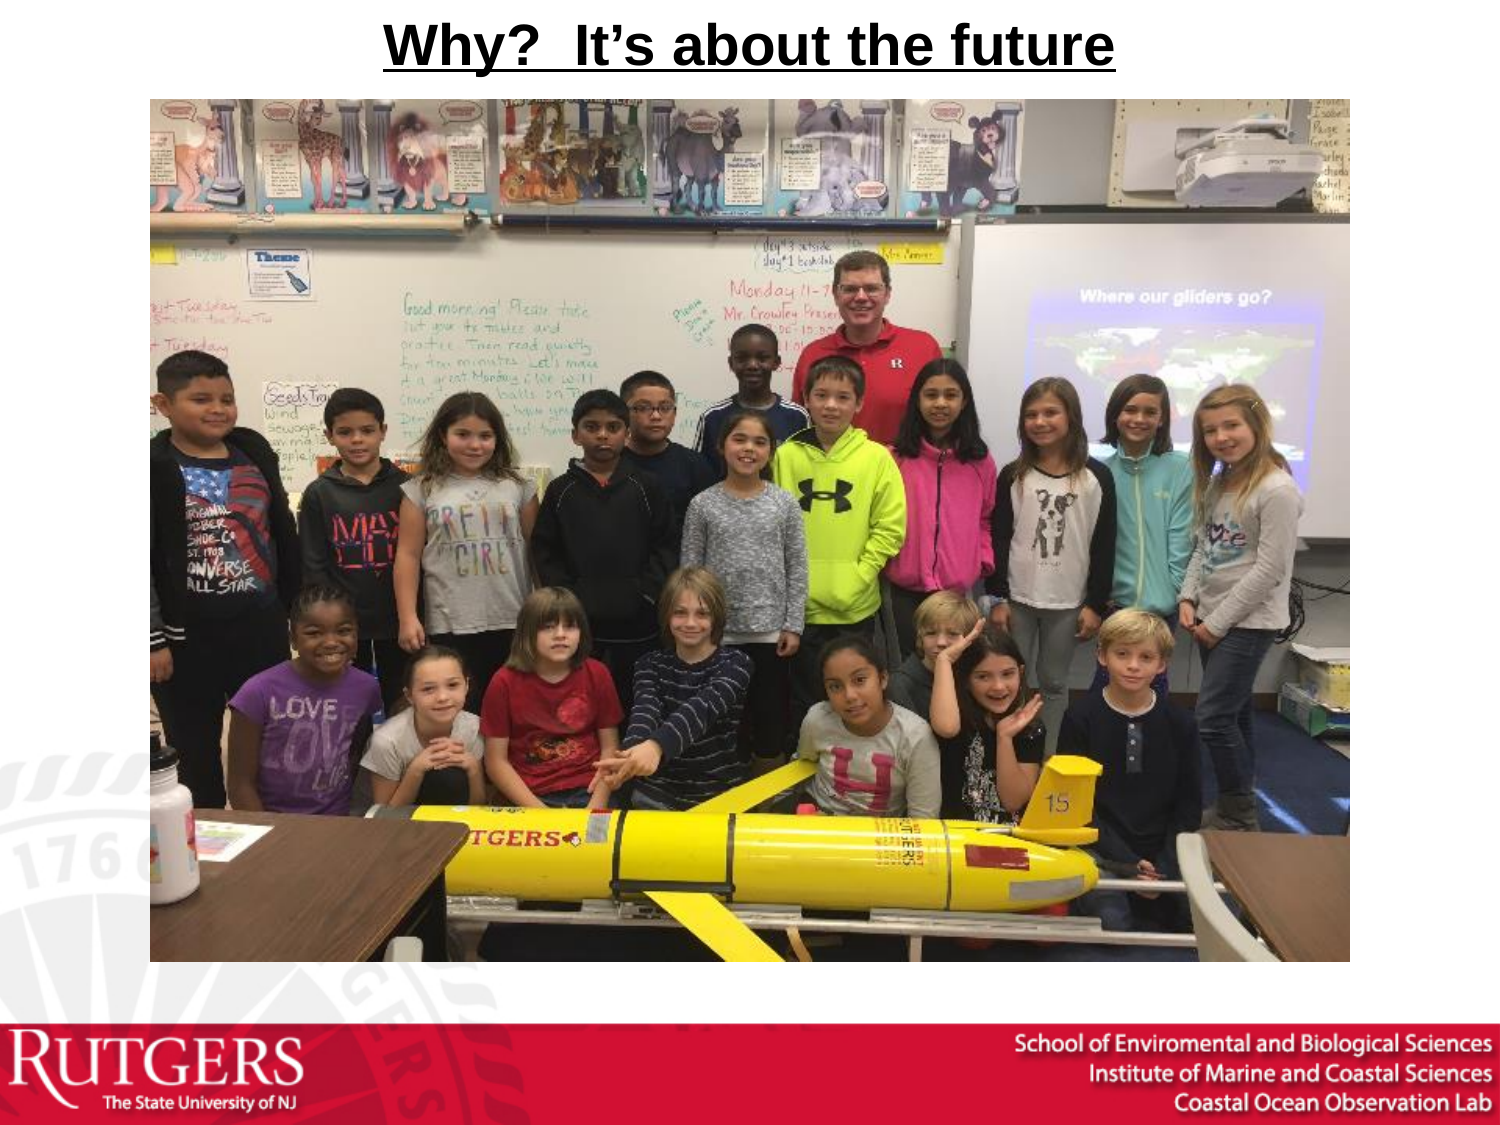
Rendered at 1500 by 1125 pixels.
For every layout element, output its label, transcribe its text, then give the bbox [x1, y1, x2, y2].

text_box Why? It’s about the future [0, 0, 712, 85]
text_box [712, 0, 788, 98]
picture [0, 85, 1500, 1125]
text_box Why? It’s about the future [788, 0, 1500, 85]
